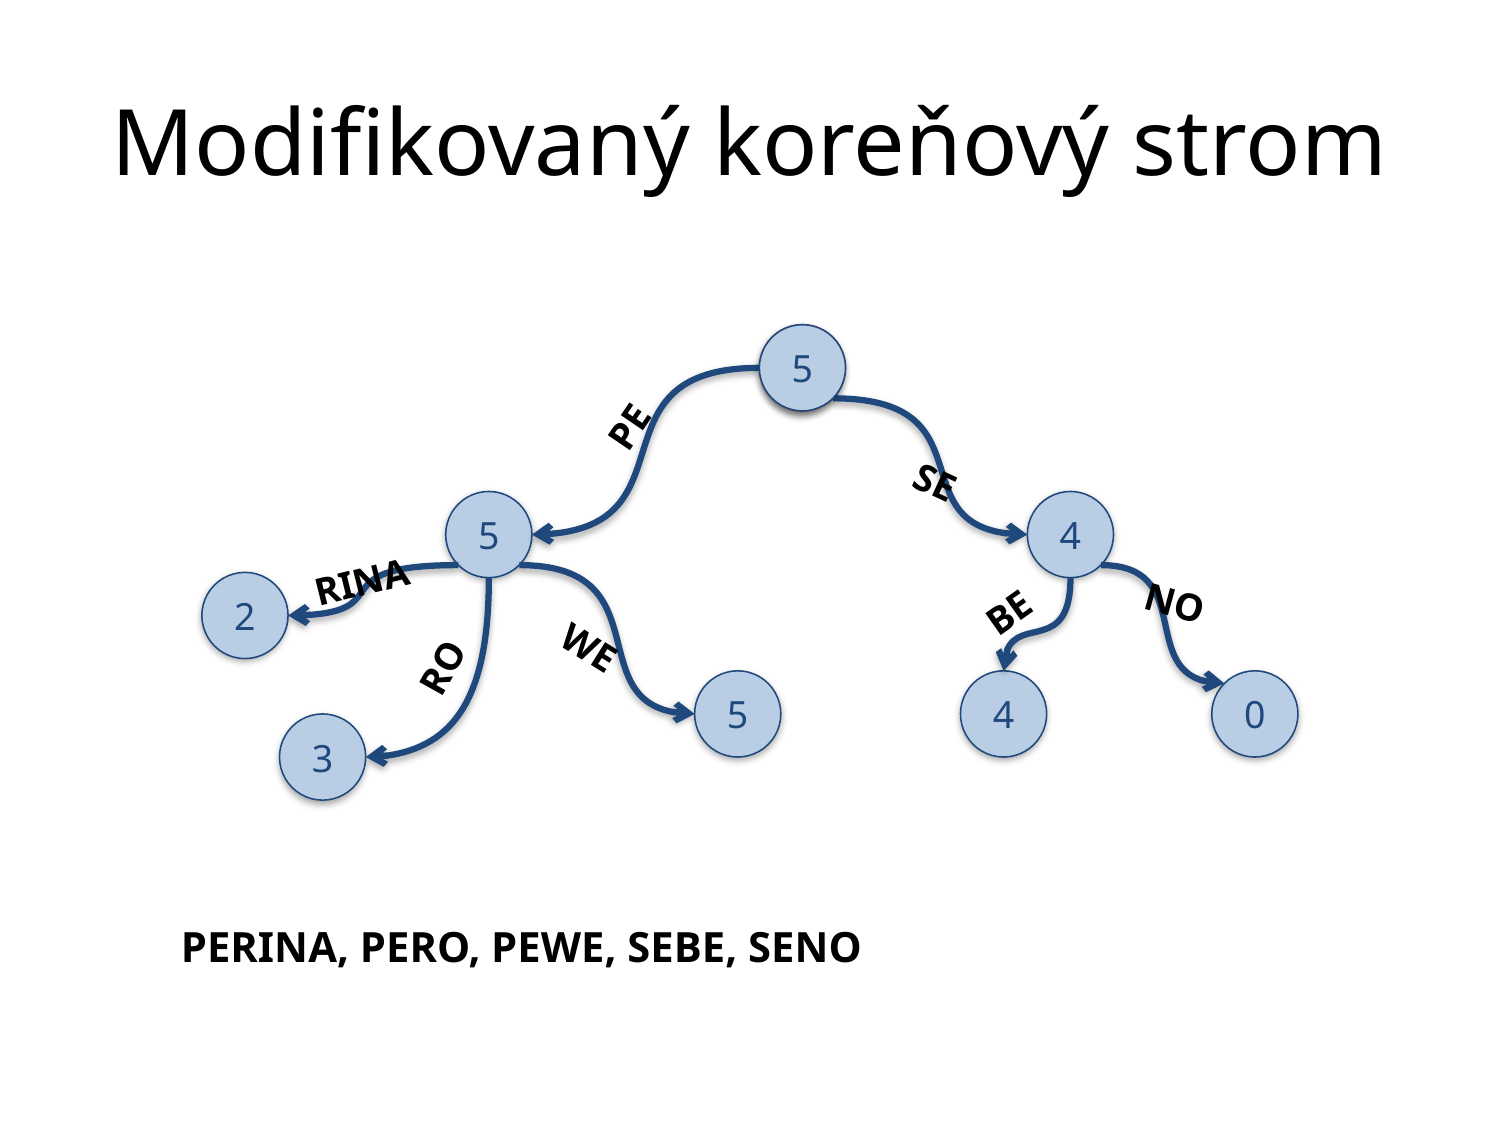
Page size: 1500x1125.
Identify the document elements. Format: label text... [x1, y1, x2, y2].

title Modifikovaný koreňový strom [75, 45, 1425, 233]
text_box PERINA, PERO, PEWE, SEBE, SENO [166, 913, 877, 978]
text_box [201, 324, 1299, 801]
